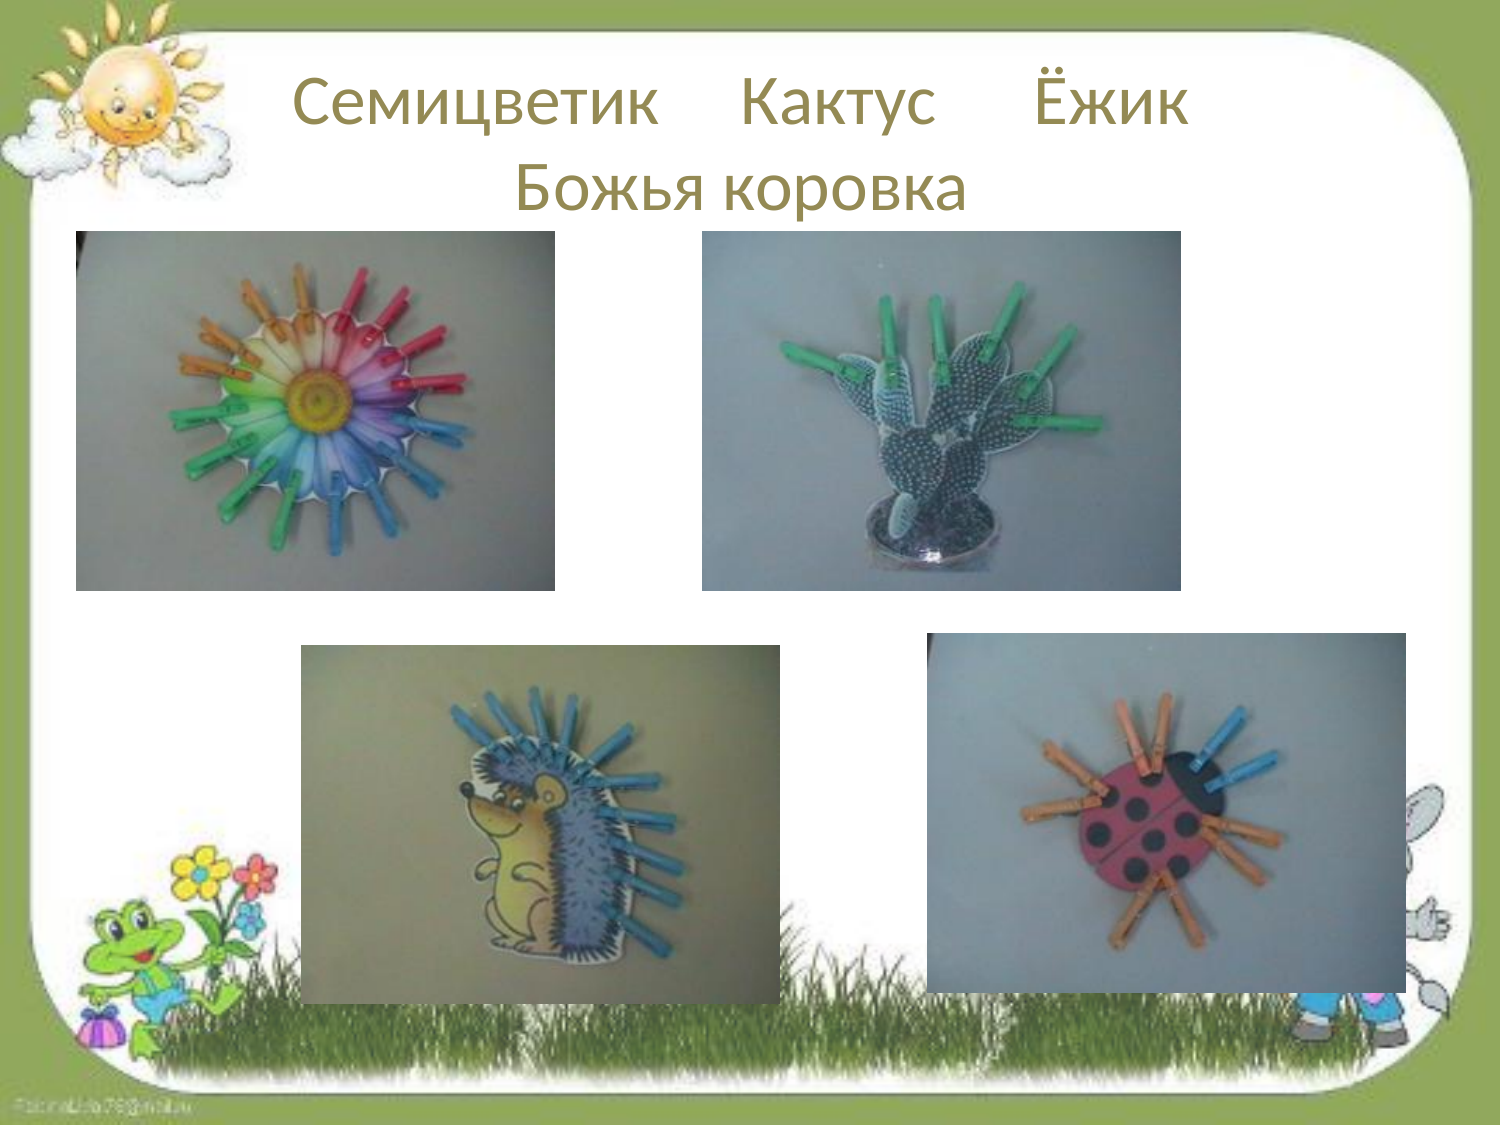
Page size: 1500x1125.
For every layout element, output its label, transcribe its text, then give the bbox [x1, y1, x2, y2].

picture [926, 633, 1407, 993]
picture [702, 231, 1182, 591]
title Cемицветик Кактус Ёжик Божья коровка [75, 45, 1425, 233]
picture [300, 644, 780, 1005]
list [76, 231, 555, 592]
